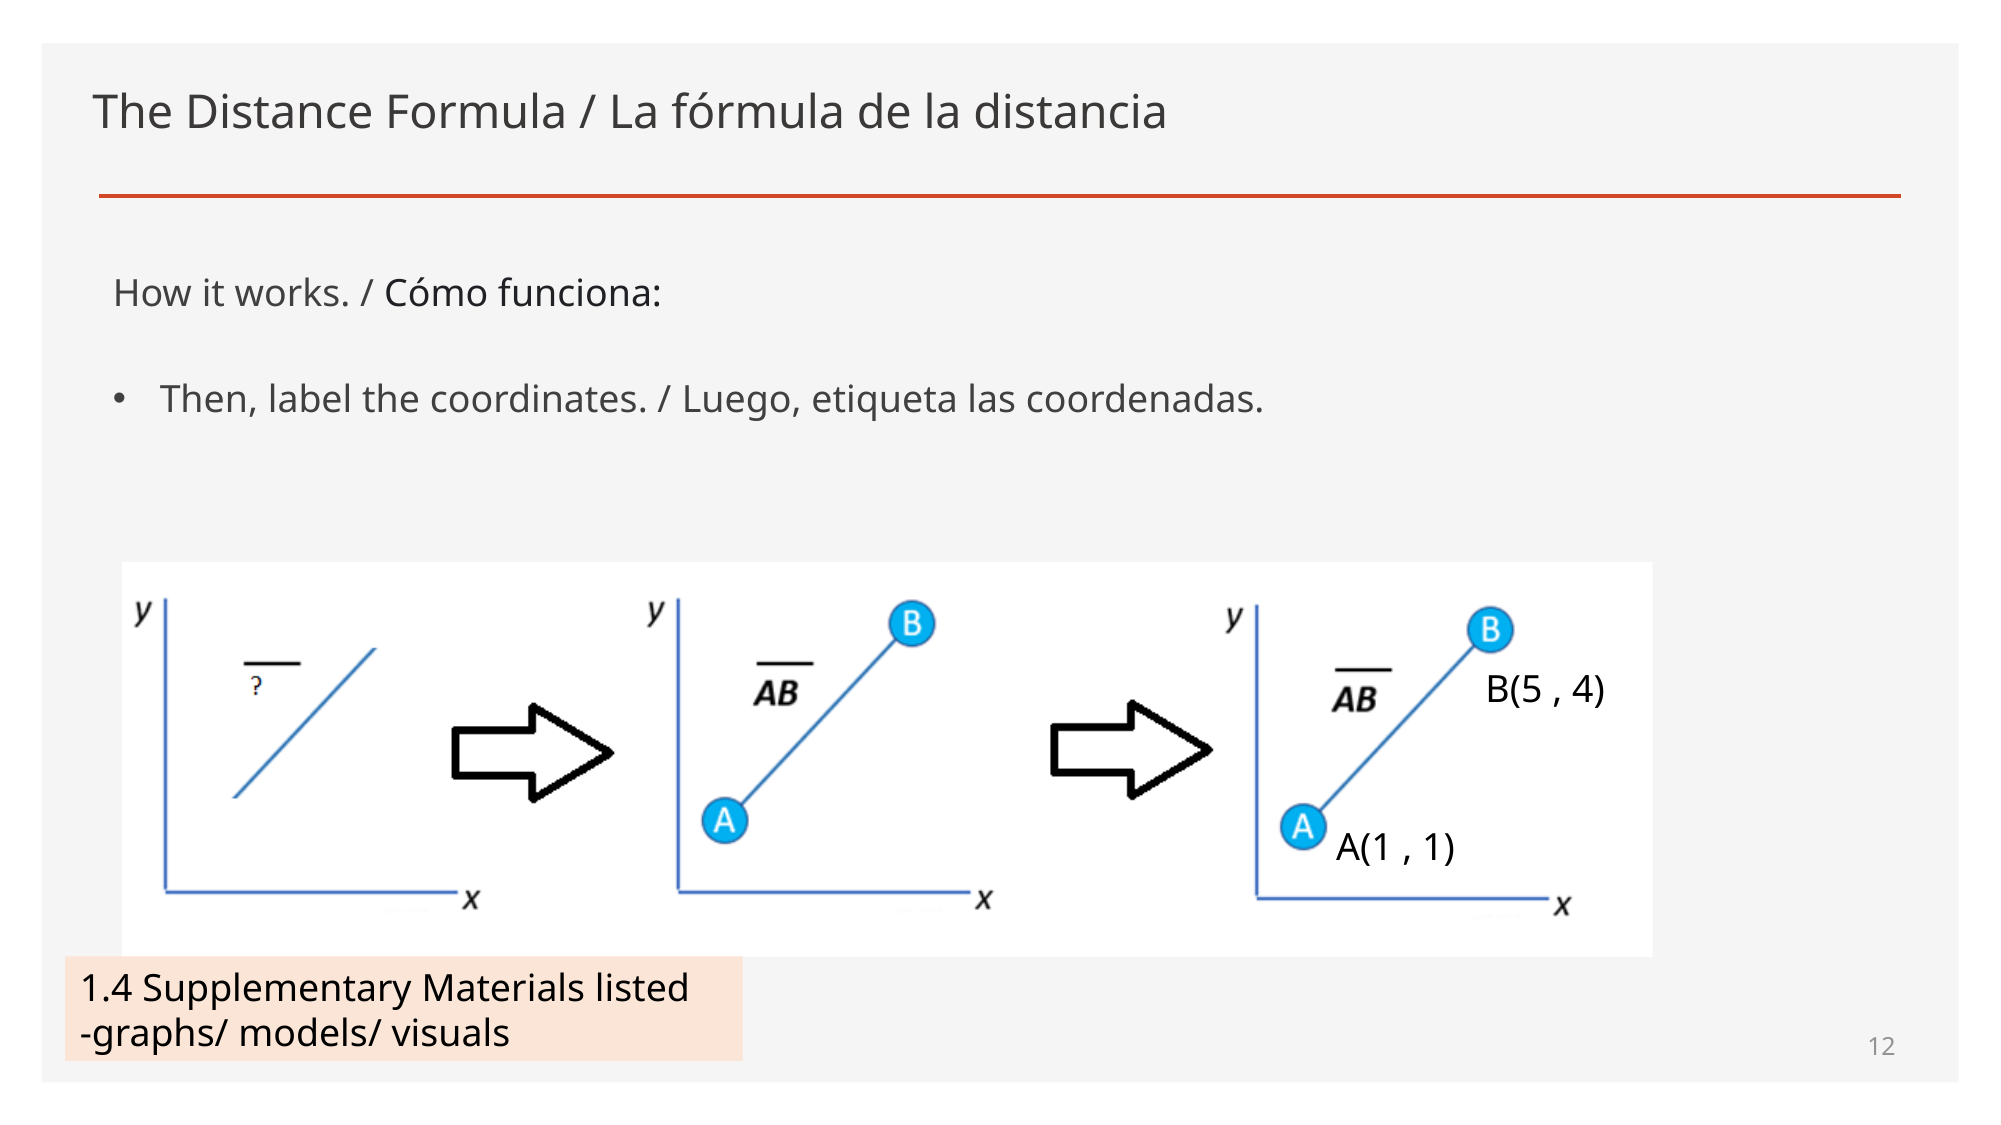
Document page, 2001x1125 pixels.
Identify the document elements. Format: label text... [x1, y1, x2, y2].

title The Distance Formula / La fórmula de la distancia [77, 40, 1206, 146]
text_box 1.4 Supplementary Materials listed -graphs/ models/ visuals [65, 956, 743, 1061]
text_box How it works. / Cómo funciona: [97, 268, 698, 327]
text_box Then, label the coordinates. / Luego, etiqueta las coordenadas. [97, 375, 1359, 781]
picture [122, 562, 1653, 957]
slide_number 12 [1373, 1017, 1911, 1078]
